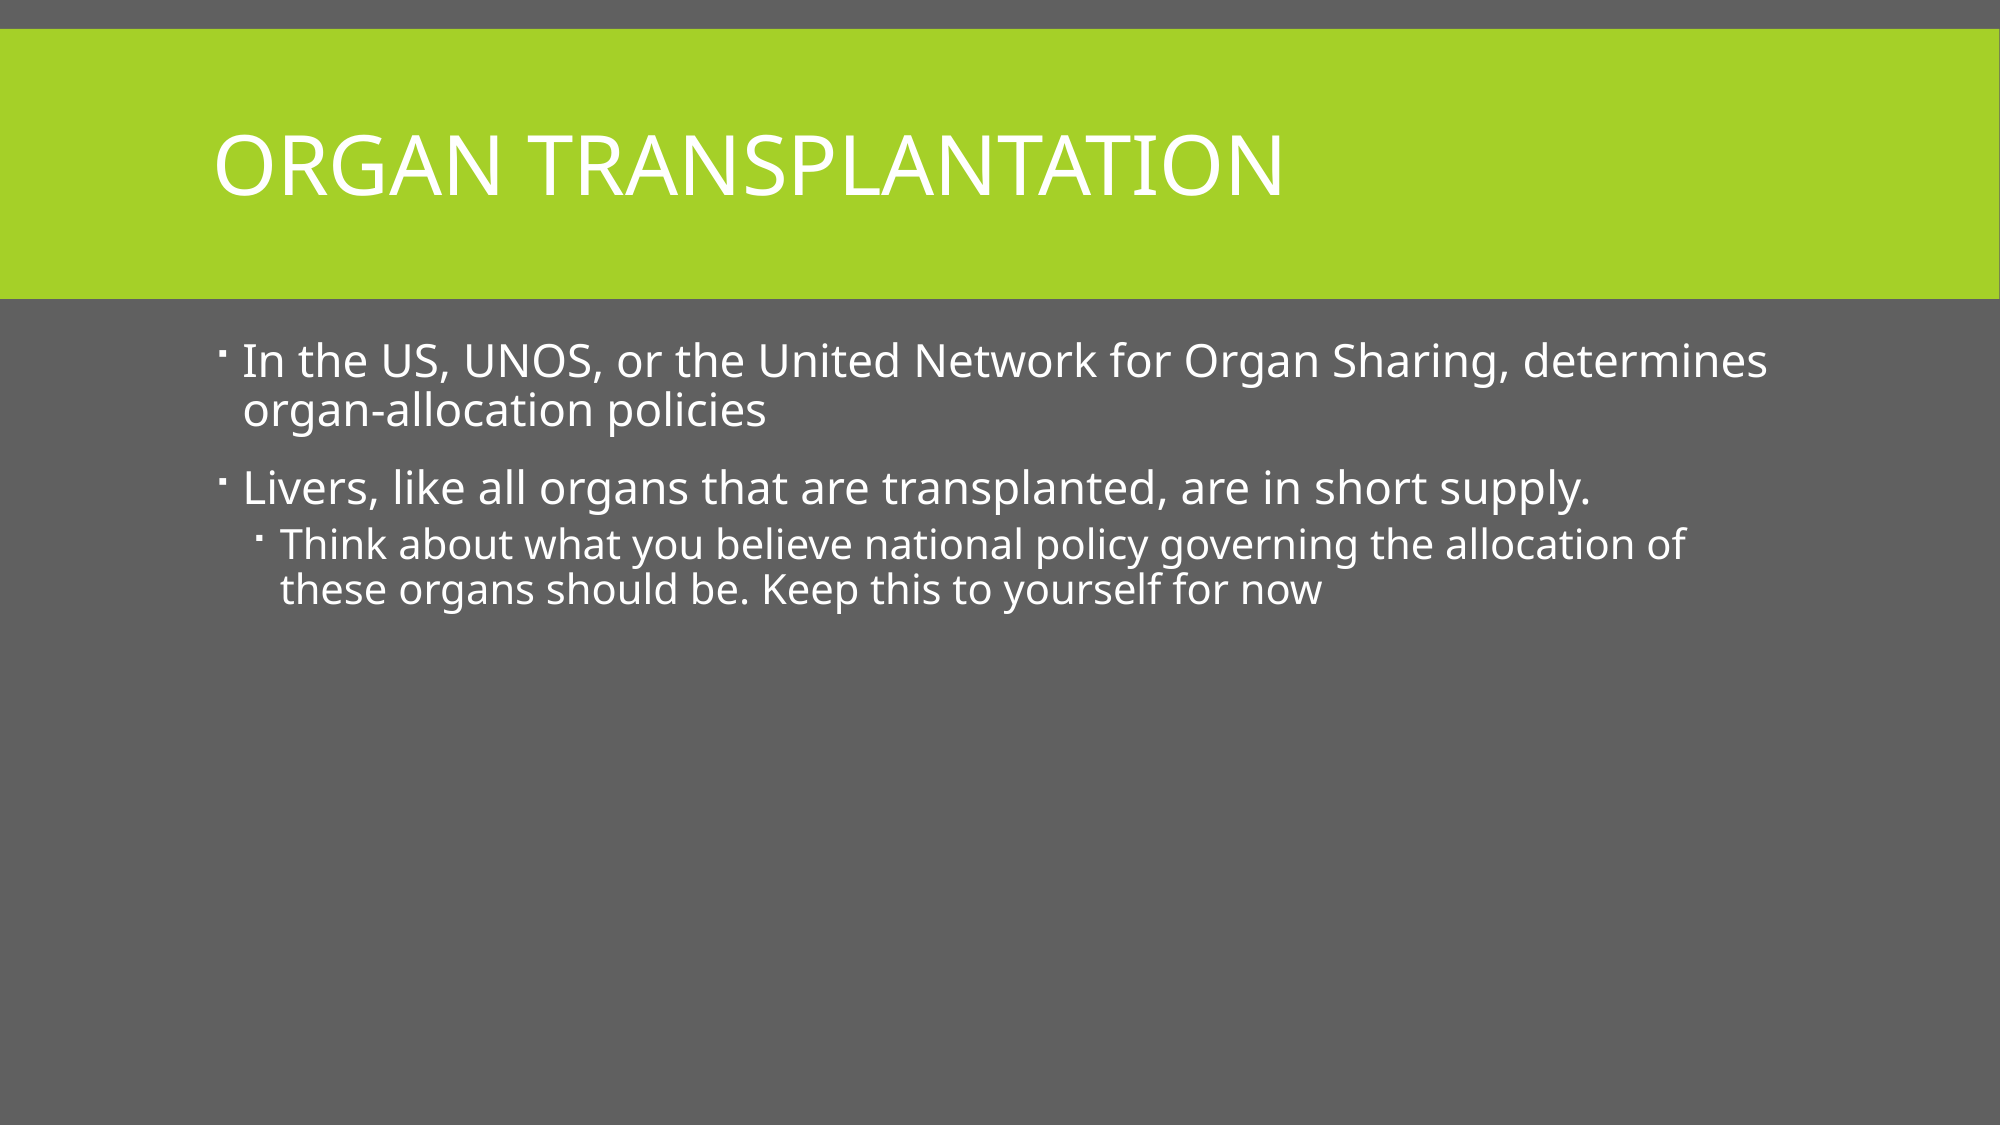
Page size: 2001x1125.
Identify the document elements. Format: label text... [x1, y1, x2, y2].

list In the US, UNOS, or the United Network for Organ Sharing, determines organ-allocation policies Livers, like all organs that are transplanted, are in short supply. Think about what you believe national policy governing the allocation of these organs should be. Keep this to yourself for now [197, 329, 1803, 1020]
title Organ Transplantation [197, 46, 1803, 295]
